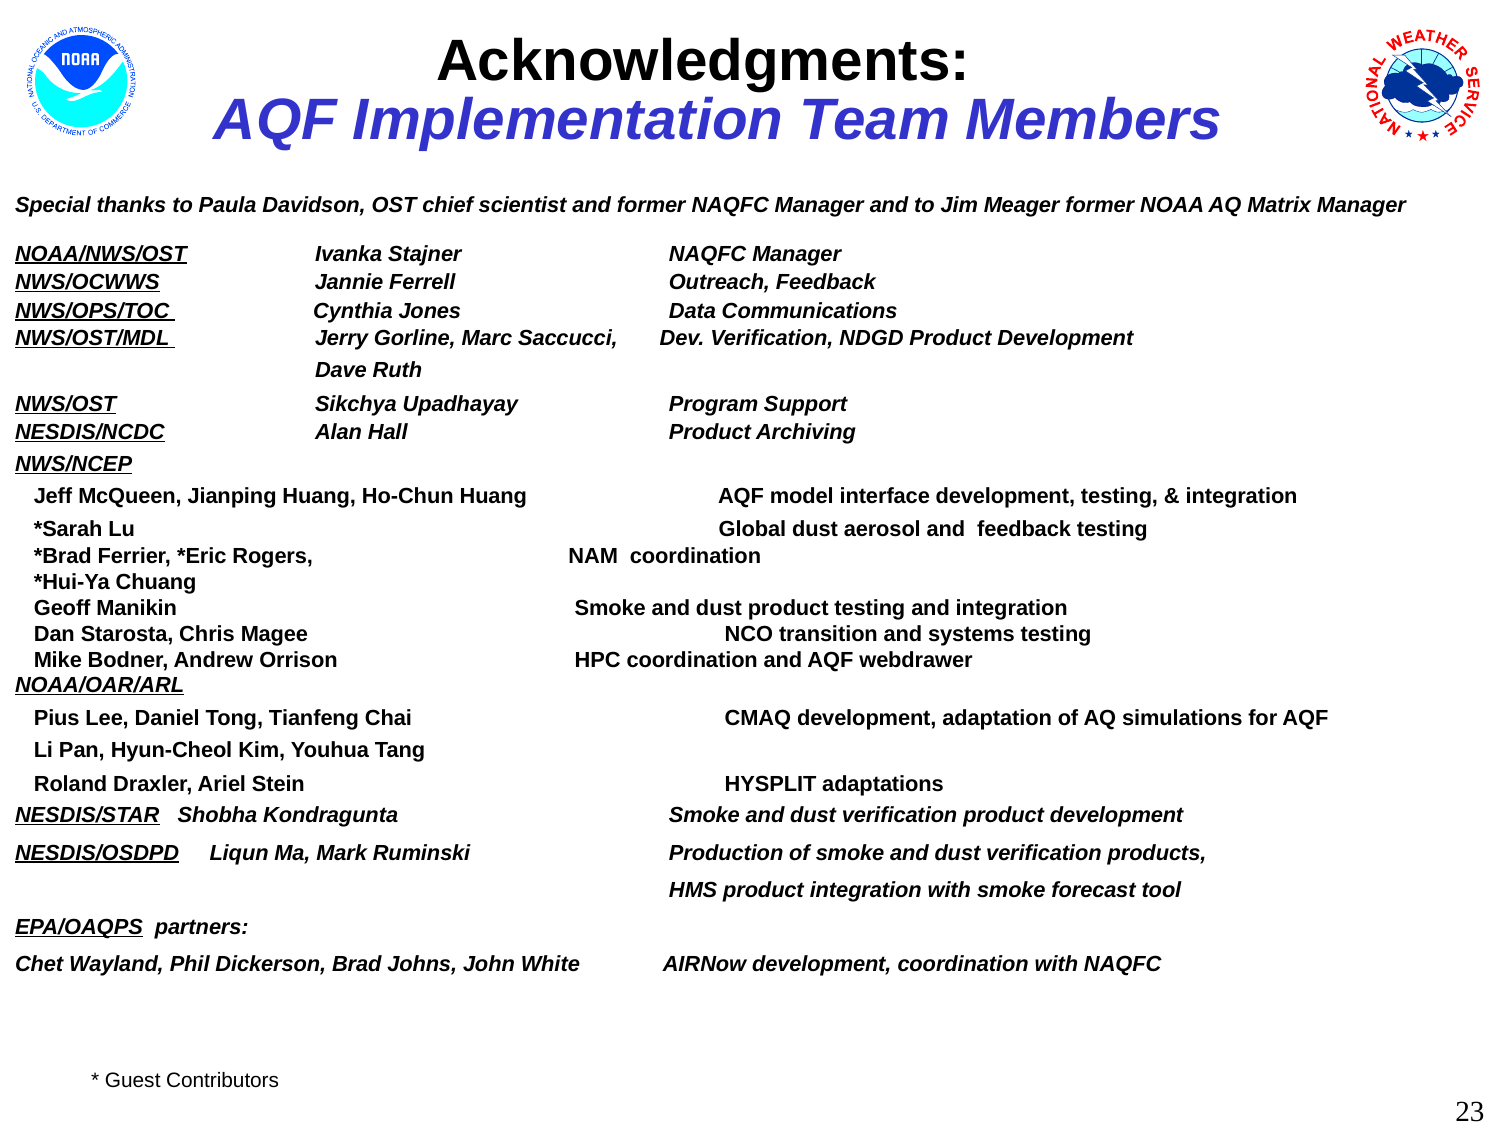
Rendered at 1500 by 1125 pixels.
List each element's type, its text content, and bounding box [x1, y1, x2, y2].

text_box * Guest Contributors [1, 1062, 295, 1099]
list Special thanks to Paula Davidson, OST chief scientist and former NAQFC Manager and to Jim Meager former NOAA AQ Matrix Manager NOAA/NWS/OST Ivanka Stajner NAQFC Manager NWS/OCWWS Jannie Ferrell Outreach, Feedback NWS/OPS/TOC Cynthia Jones Data Communications NWS/OST/MDL Jerry Gorline, Marc Saccucci, Dev. Verification, NDGD Product Development Dave Ruth NWS/OST Sikchya Upadhayay Program Support NESDIS/NCDC Alan Hall Product Archiving NWS/NCEP Jeff McQueen, Jianping Huang, Ho-Chun Huang AQF model interface development, testing, & integration *Sarah Lu Global dust aerosol and feedback testing *Brad Ferrier, *Eric Rogers, NAM coordination *Hui-Ya Chuang Geoff Manikin Smoke and dust product testing and integration Dan Starosta, Chris Magee NCO transition and systems testing Mike Bodner, Andrew Orrison HPC coordination and AQF webdrawer NOAA/OAR/ARL Pius Lee, Daniel Tong, Tianfeng Chai CMAQ development, adaptation of AQ simulations for AQF Li Pan, Hyun-Cheol Kim, Youhua Tang Roland Draxler, Ariel Stein HYSPLIT adaptations NESDIS/STAR Shobha Kondragunta Smoke and dust verification product development NESDIS/OSDPD Liqun Ma, Mark Ruminski Production of smoke and dust verification products, HMS product integration with smoke forecast tool EPA/OAQPS partners: Chet Wayland, Phil Dickerson, Brad Johns, John White AIRNow development, coordination with NAQFC [0, 170, 1500, 1100]
slide_number 23 [1424, 1084, 1500, 1125]
title Acknowledgments: AQF Implementation Team Members [75, 24, 1331, 138]
